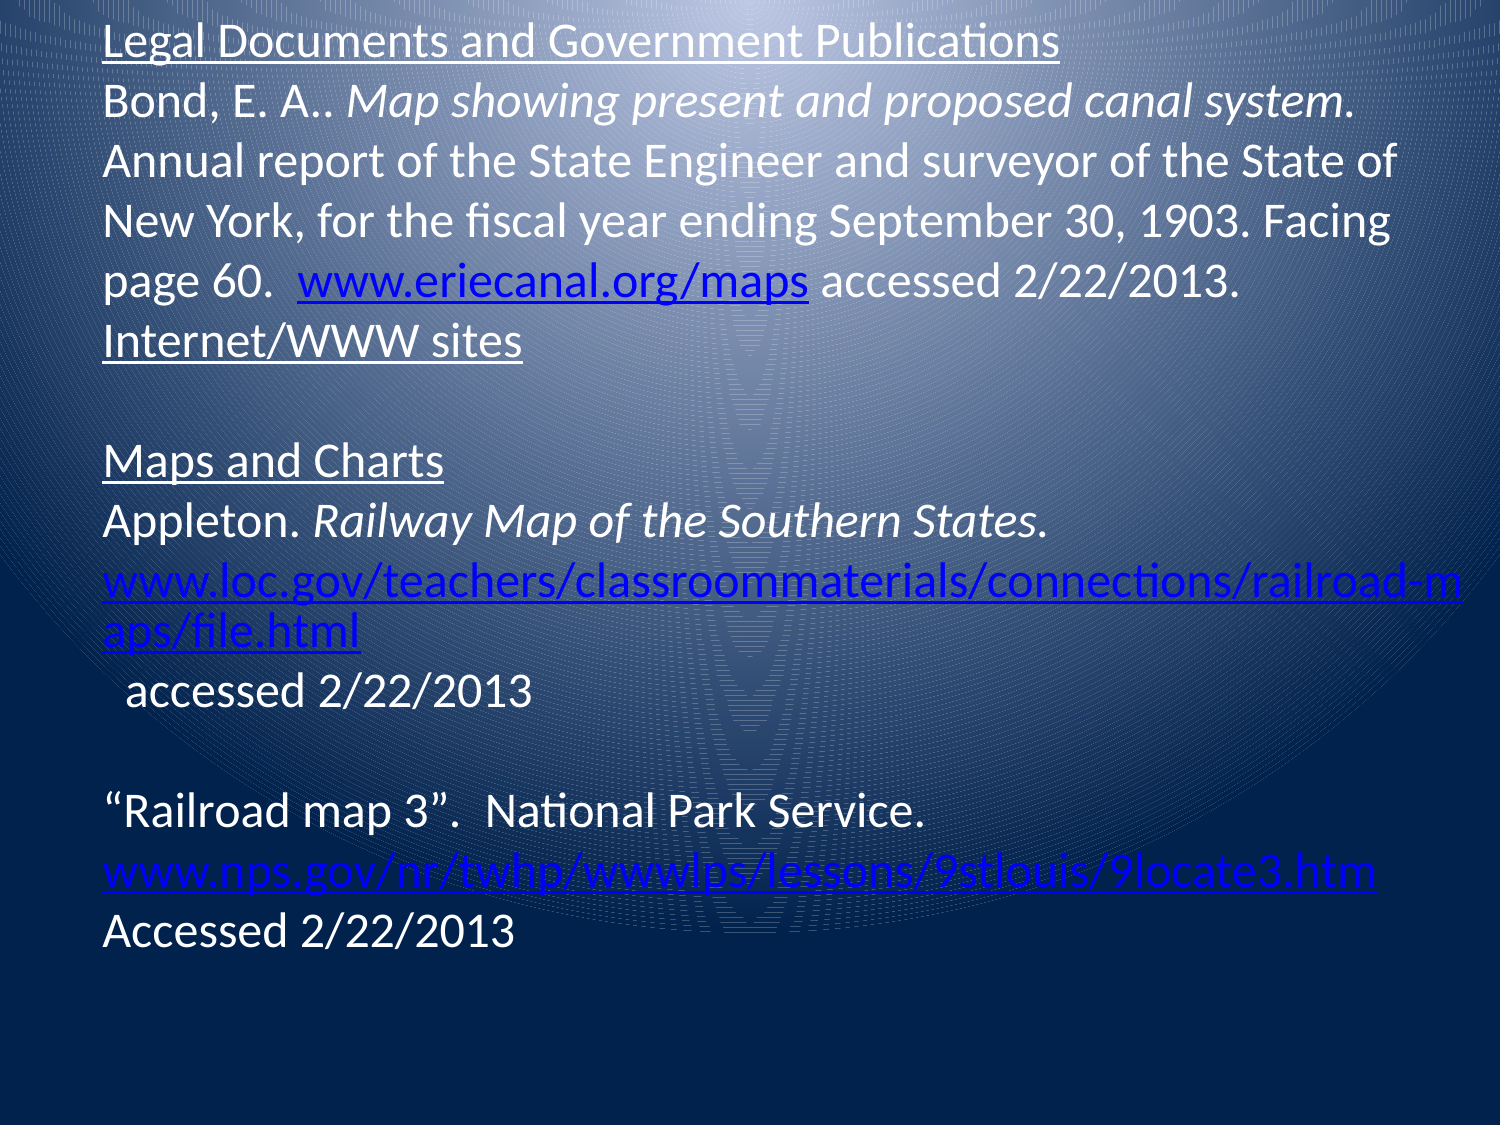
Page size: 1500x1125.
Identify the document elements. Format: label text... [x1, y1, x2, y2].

text_box Legal Documents and Government Publications Bond, E. A.. Map showing present and proposed canal system. Annual report of the State Engineer and surveyor of the State of New York, for the fiscal year ending September 30, 1903. Facing page 60. www.eriecanal.org/maps accessed 2/22/2013. Internet/WWW sites Maps and Charts Appleton. Railway Map of the Southern States. www.loc.gov/teachers/classroommaterials/connections/railroad-maps/file.html accessed 2/22/2013 “Railroad map 3”. National Park Service. www.nps.gov/nr/twhp/wwwlps/lessons/9stlouis/9locate3.htm Accessed 2/22/2013 [87, 0, 1500, 1125]
